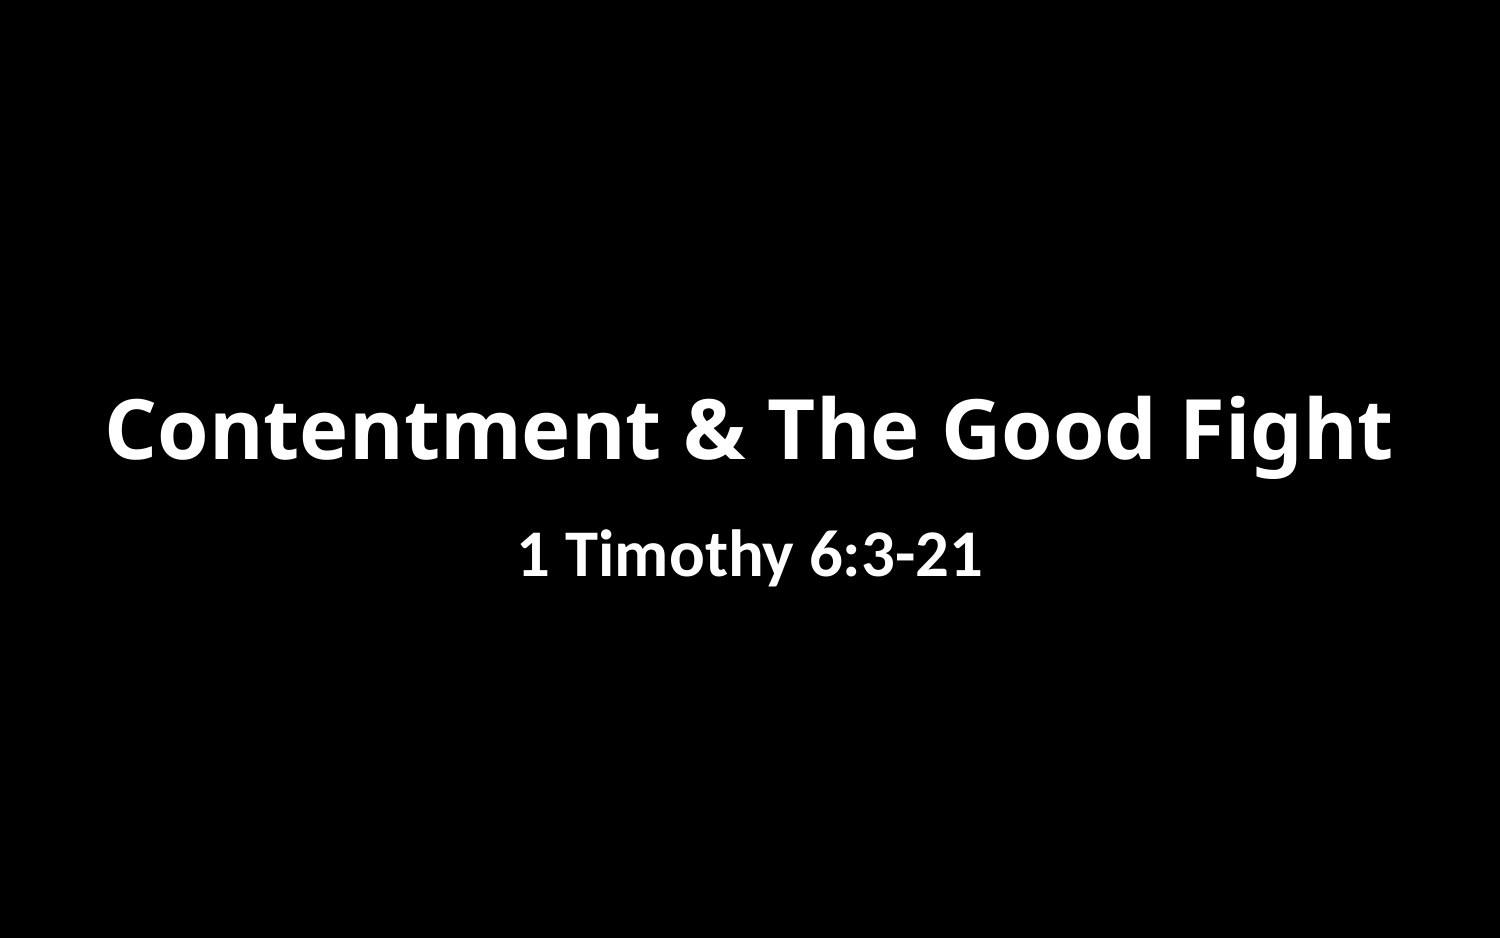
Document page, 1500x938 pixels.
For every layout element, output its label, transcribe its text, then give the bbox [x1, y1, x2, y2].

subtitle 1 Timothy 6:3-21 [187, 510, 1313, 738]
text_box Contentment & The Good Fight [38, 258, 1462, 485]
